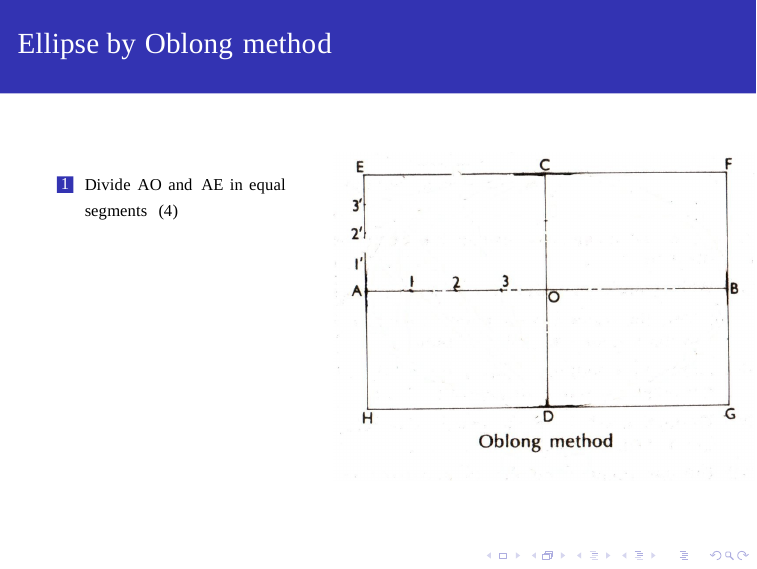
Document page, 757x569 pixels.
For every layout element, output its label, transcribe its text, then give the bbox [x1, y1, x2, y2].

text_box 1 [56, 176, 74, 193]
text_box [712, 551, 722, 560]
text_box [543, 555, 553, 560]
text_box [560, 552, 566, 559]
text_box [333, 152, 755, 481]
text_box [737, 551, 746, 560]
text_box Divide AO and AE in equal segments (4) [82, 175, 291, 225]
text_box Ellipse by Oblong method [15, 28, 339, 63]
text_box [0, 0, 756, 94]
text_box [515, 552, 521, 559]
